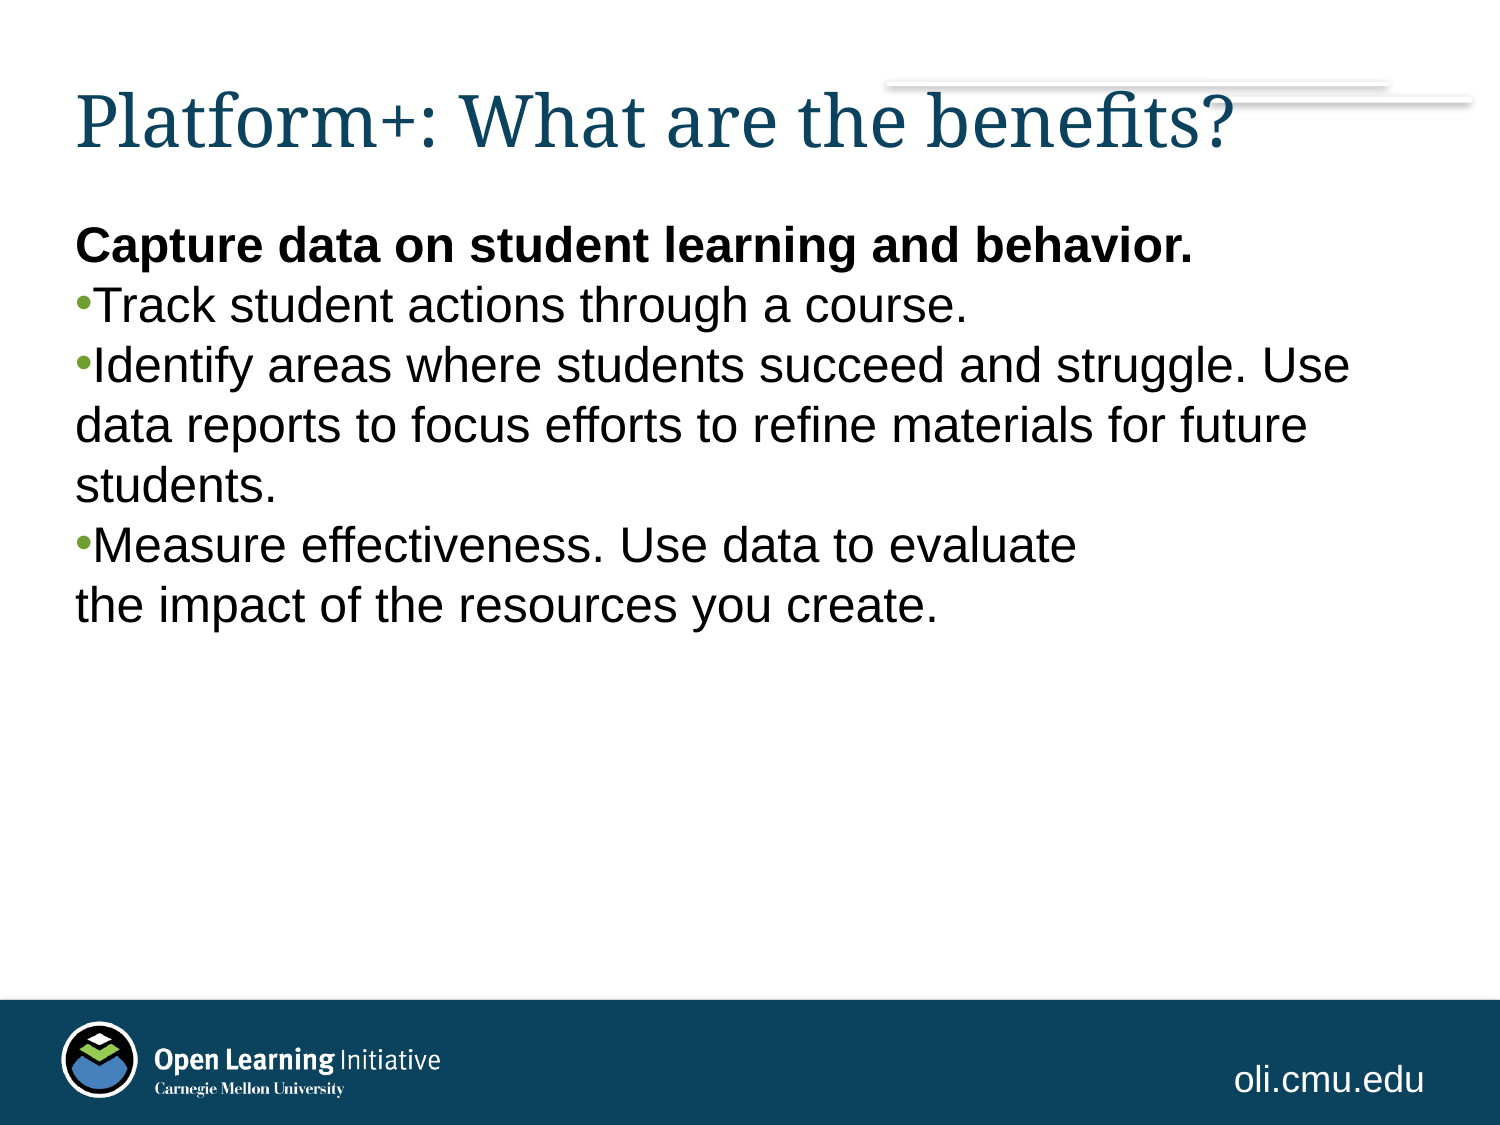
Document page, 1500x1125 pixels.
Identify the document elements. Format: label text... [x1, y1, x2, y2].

title Platform+: What are the benefits? [75, 75, 1425, 163]
picture [50, 1012, 456, 1111]
list Capture data on student learning and behavior. Track student actions through a course. Identify areas where students succeed and struggle. Use data reports to focus efforts to refine materials for future students. Measure effectiveness. Use data to evaluate the impact of the resources you create. [75, 212, 1425, 950]
